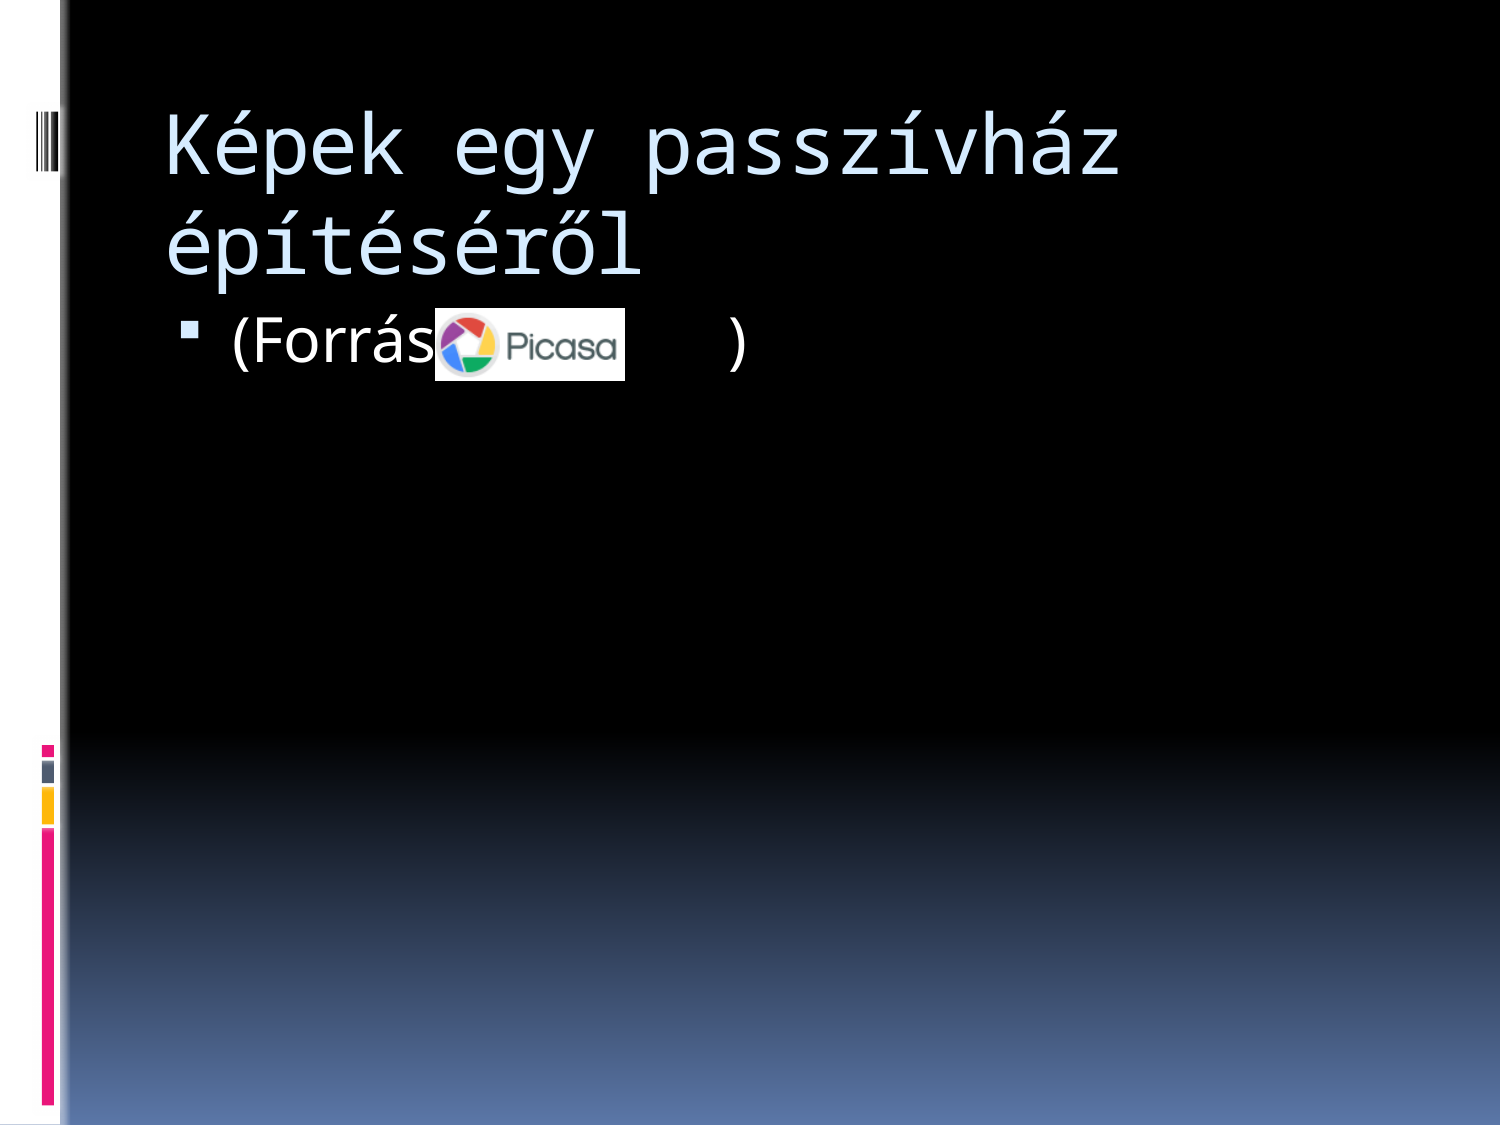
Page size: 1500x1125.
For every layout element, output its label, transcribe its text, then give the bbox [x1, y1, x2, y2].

title Képek egy passzívház építéséről [150, 83, 1425, 234]
picture [434, 308, 625, 382]
list (Forrás: ) [150, 292, 1425, 1043]
